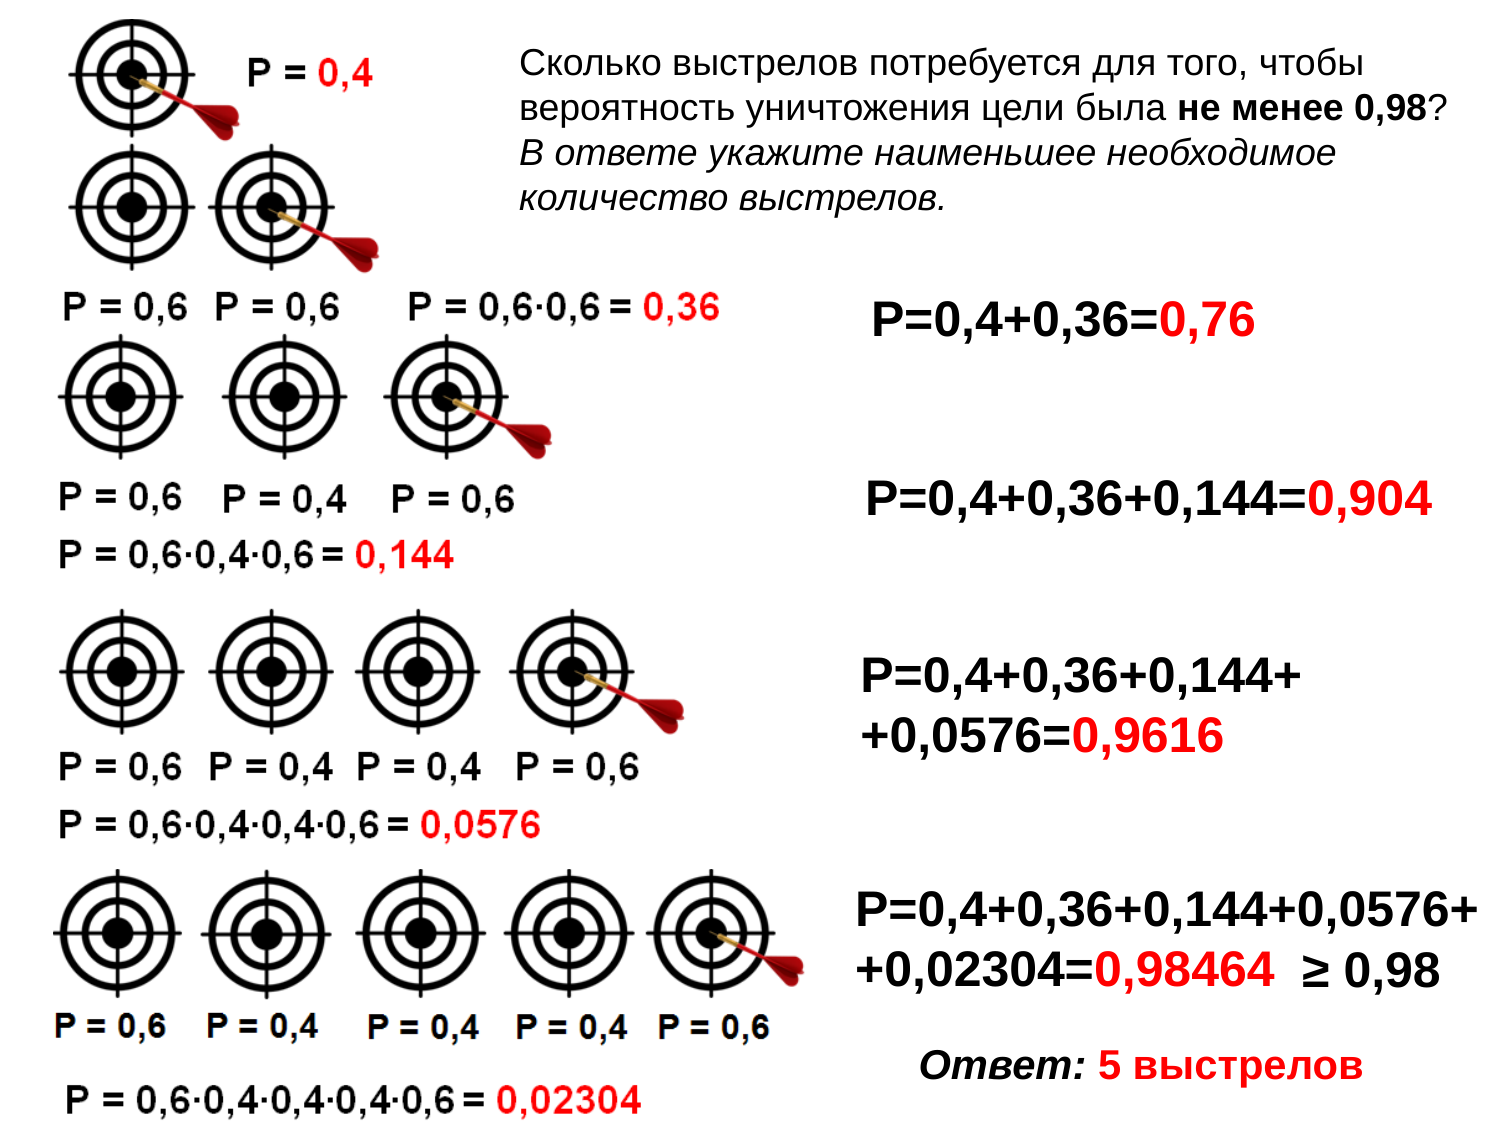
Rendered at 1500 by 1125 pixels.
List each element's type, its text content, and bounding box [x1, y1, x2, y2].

text_box Р=0,4+0,36+0,144+ +0,0576=0,9616 [845, 635, 1349, 771]
text_box Р=0,4+0,36+0,144=0,904 [850, 457, 1478, 533]
text_box Р=0,4+0,36+0,144+0,0576+ +0,02304=0,98464 [840, 869, 1500, 1005]
text_box Р=0,4+0,36=0,76 [856, 279, 1306, 355]
text_box ≥ 0,98 [1287, 929, 1489, 1005]
picture [40, 18, 727, 848]
text_box Сколько выстрелов потребуется для того, чтобы вероятность уничтожения цели была не менее 0,98? В ответе укажите наименьшее необходимое количество выстрелов. [730, 30, 1472, 226]
text_box Ответ: 5 выстрелов [903, 1030, 1391, 1095]
picture [52, 868, 810, 1122]
